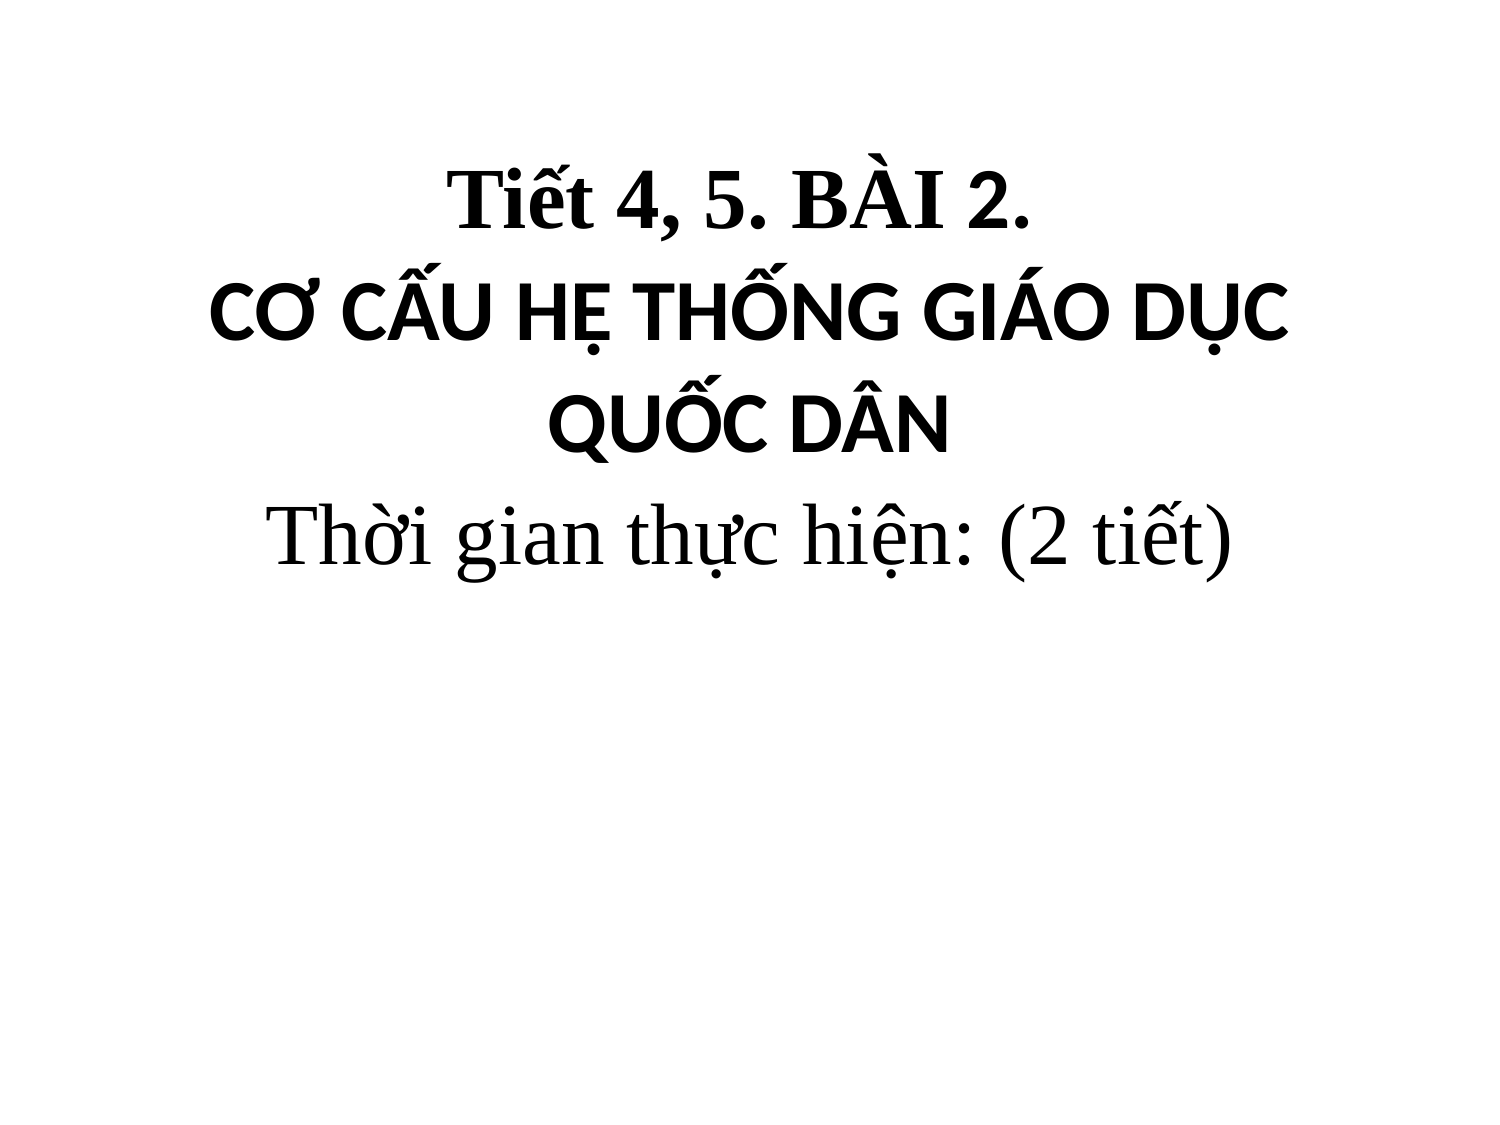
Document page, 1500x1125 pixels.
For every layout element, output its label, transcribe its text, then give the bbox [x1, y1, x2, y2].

title Tiết 4, 5. BÀI 2. CƠ CẤU HỆ THỐNG GIÁO DỤC QUỐC DÂN Thời gian thực hiện: (2 tiết) [112, 125, 1388, 591]
